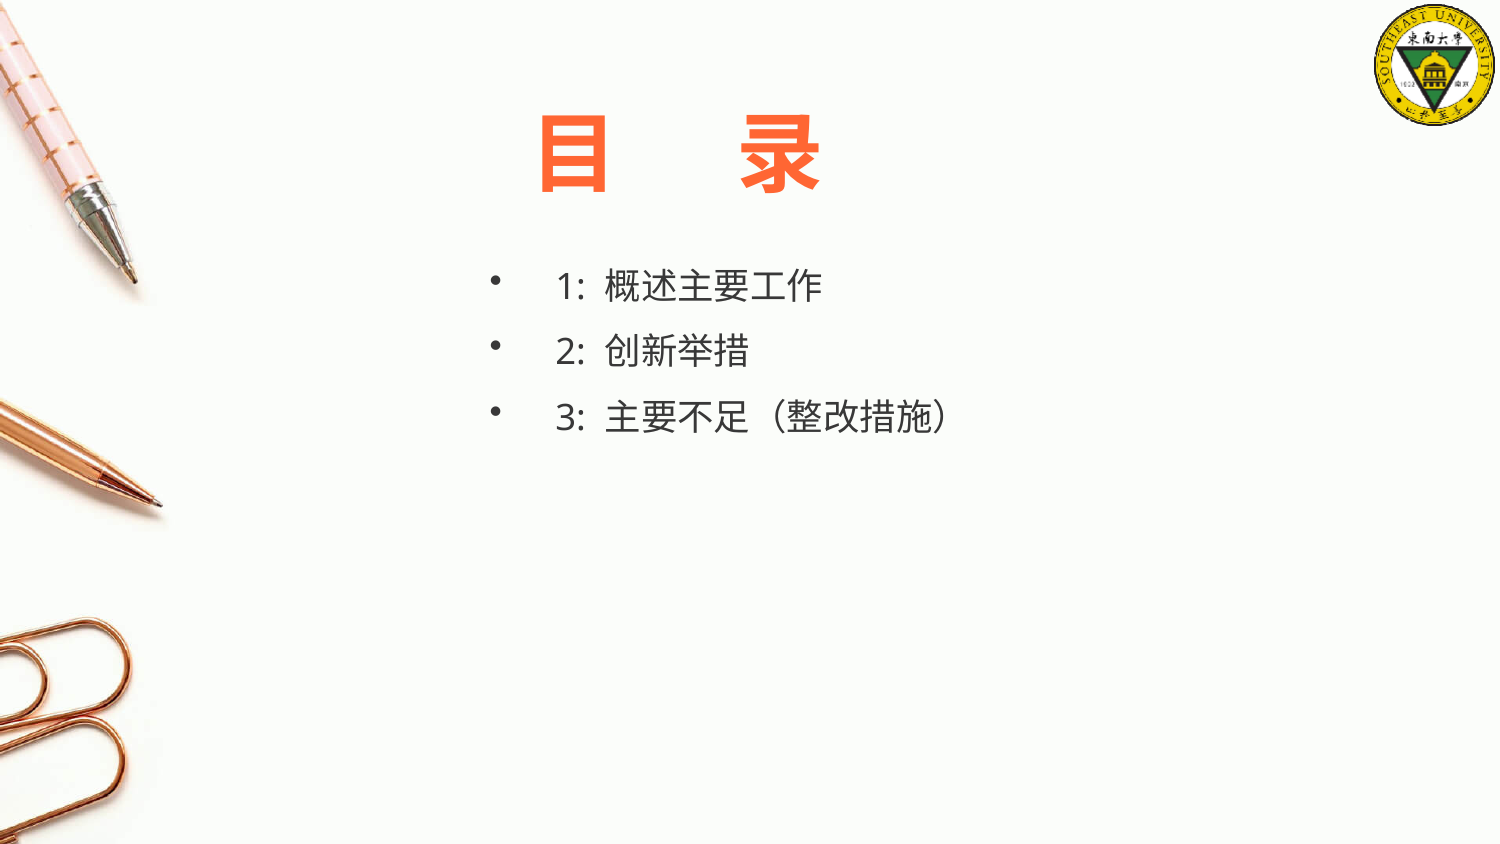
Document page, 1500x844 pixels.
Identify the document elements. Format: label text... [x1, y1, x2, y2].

text_box 目 录 [474, 82, 1322, 219]
text_box 1: 概述主要工作 2: 创新举措 3: 主要不足（整改措施） [474, 233, 1359, 762]
picture [0, 0, 1500, 844]
